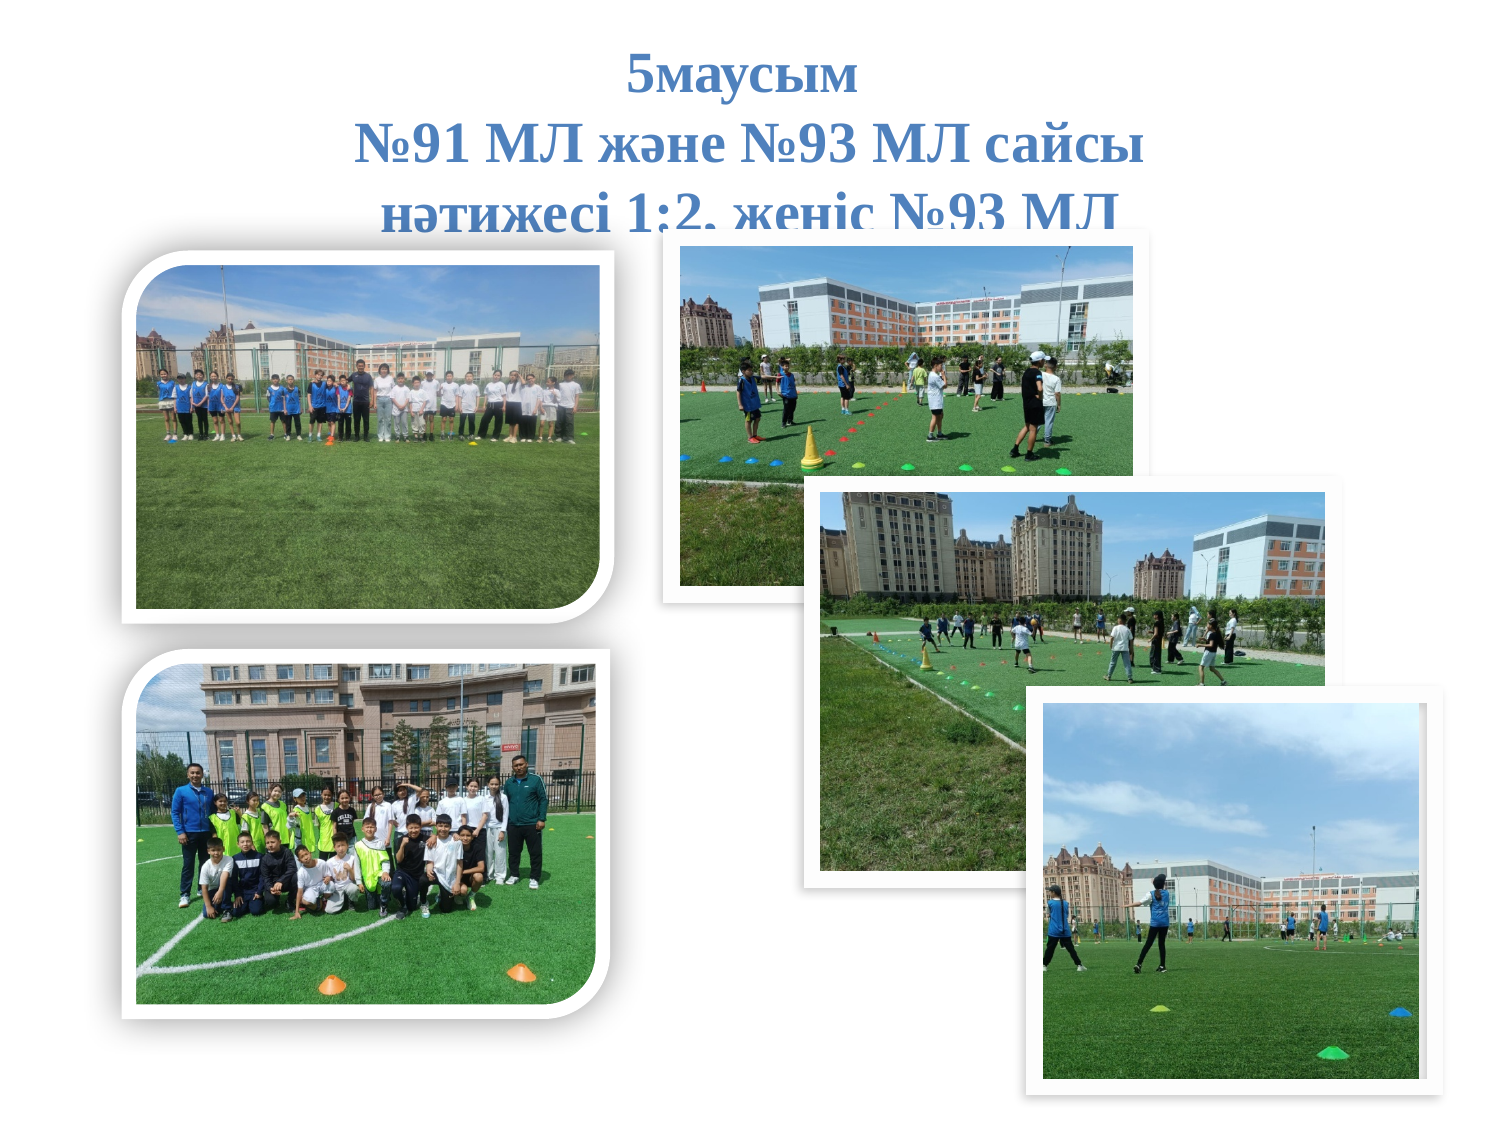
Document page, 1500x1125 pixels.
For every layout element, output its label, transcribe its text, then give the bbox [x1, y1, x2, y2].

picture [679, 245, 1428, 1080]
title 5маусым №91 МЛ және №93 МЛ сайсы нәтижесі 1:2, жеңіс №93 МЛ [75, 45, 1425, 233]
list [128, 257, 608, 617]
picture [128, 656, 604, 1012]
